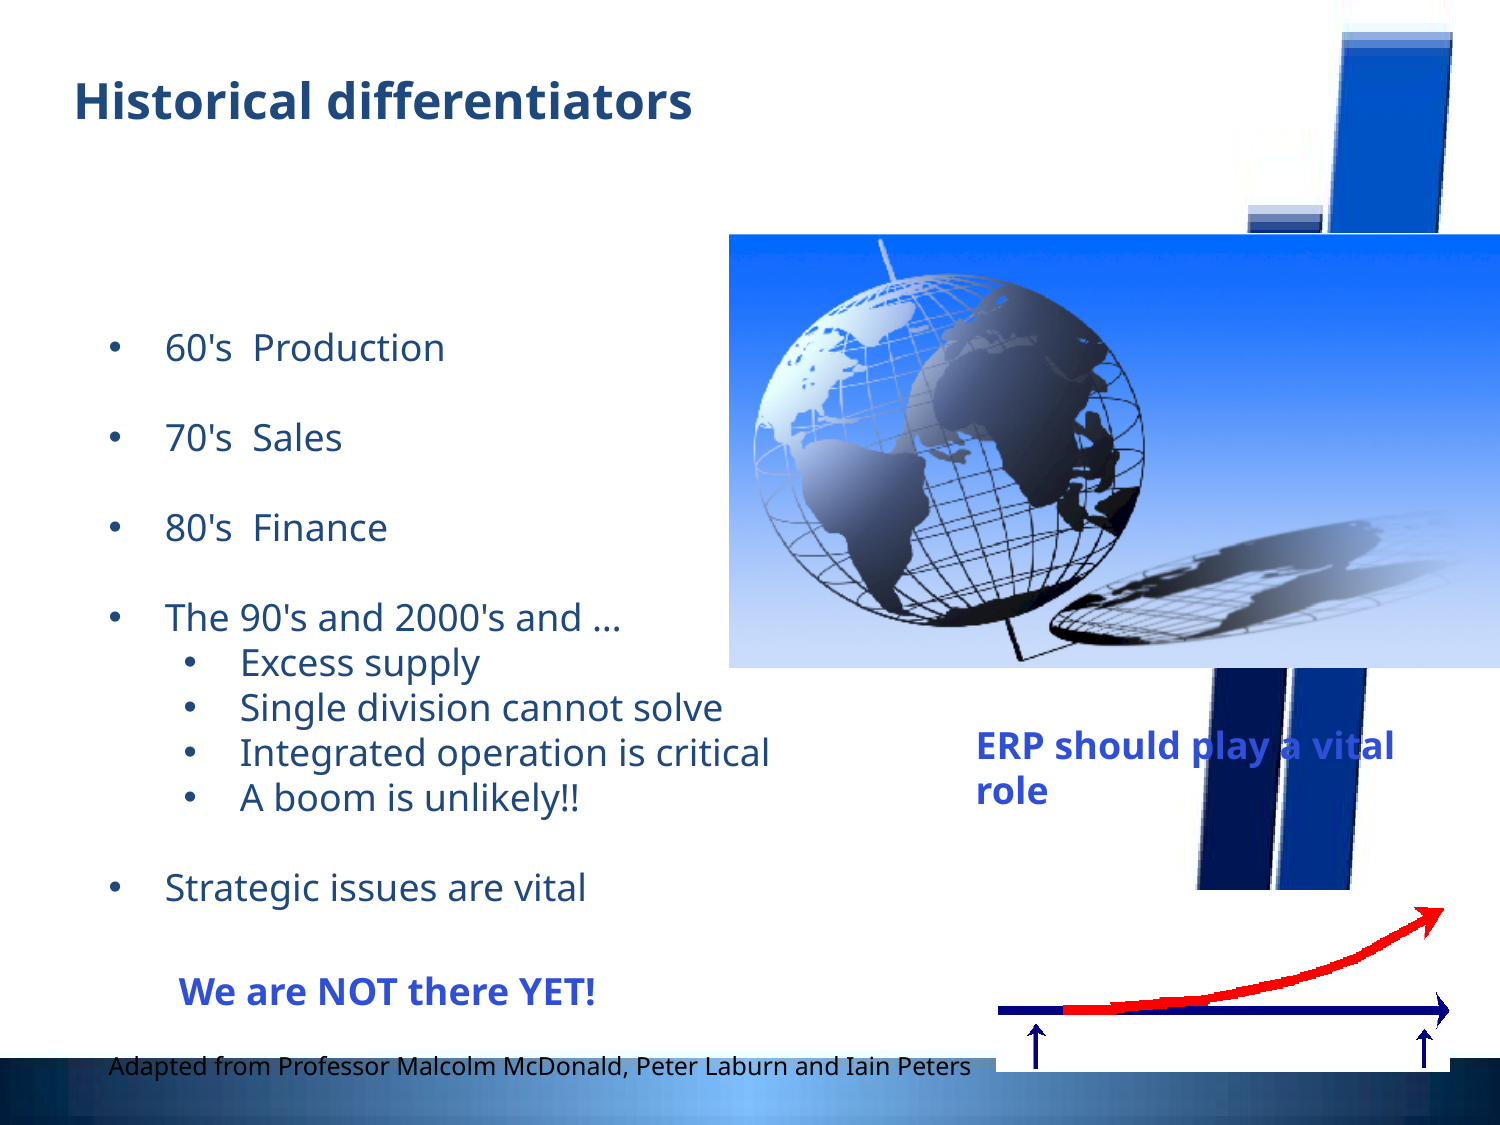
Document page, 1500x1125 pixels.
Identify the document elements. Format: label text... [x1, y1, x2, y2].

text_box Historical differentiators [58, 35, 1207, 164]
text_box 60's Production 70's Sales 80's Finance The 90's and 2000's and … Excess supply Single division cannot solve Integrated operation is critical A boom is unlikely!! Strategic issues are vital [93, 316, 1395, 917]
text_box ERP should play a vital role [960, 714, 1465, 820]
picture [0, 0, 1500, 1125]
text_box We are NOT there YET! [164, 960, 727, 1021]
text_box Adapted from Professor Malcolm McDonald, Peter Laburn and Iain Peters [93, 1042, 1137, 1088]
